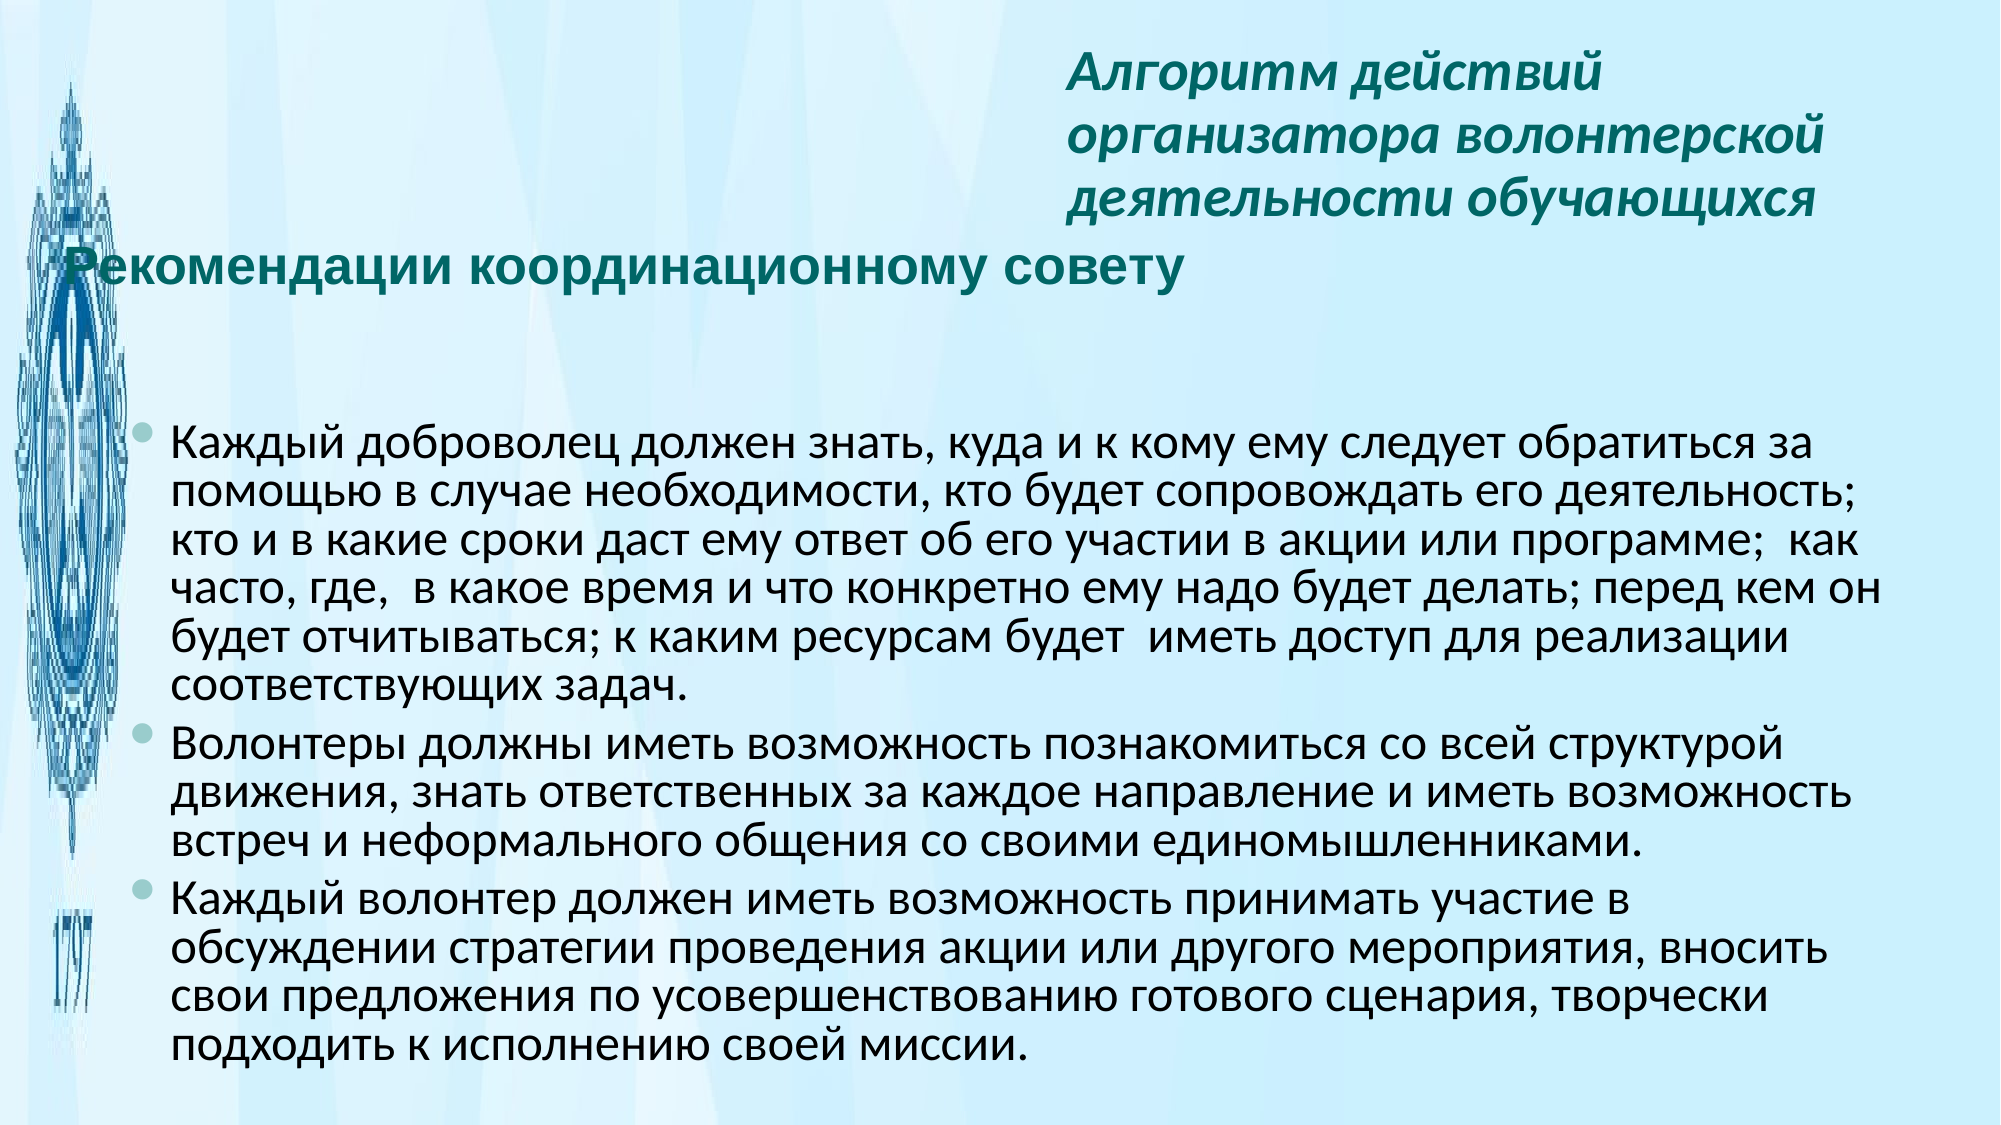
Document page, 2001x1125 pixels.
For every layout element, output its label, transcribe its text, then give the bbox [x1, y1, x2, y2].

list Алгоритм действий организатора волонтерской деятельности обучающихся [1050, 33, 1985, 101]
picture [0, 0, 2001, 1125]
list Рекомендации координационному совету Каждый доброволец должен знать, куда и к кому ему следует обратиться за помощью в случае необходимости, кто будет сопровождать его деятельность; кто и в какие сроки даст ему ответ об его участии в акции или программе; как часто, где, в какое время и что конкретно ему надо будет делать; перед кем он будет отчитываться; к каким ресурсам будет иметь доступ для реализации соответствующих задач. Волонтеры должны иметь возможность познакомиться со всей структурой движения, знать ответственных за каждое направление и иметь возможность встреч и неформального общения со своими единомышленниками. Каждый волонтер должен иметь возможность принимать участие в обсуждении стратегии проведения акции или другого мероприятия, вносить свои предложения по усовершенствованию готового сценария, творчески подходить к исполнению своей миссии. [48, 230, 1913, 1092]
